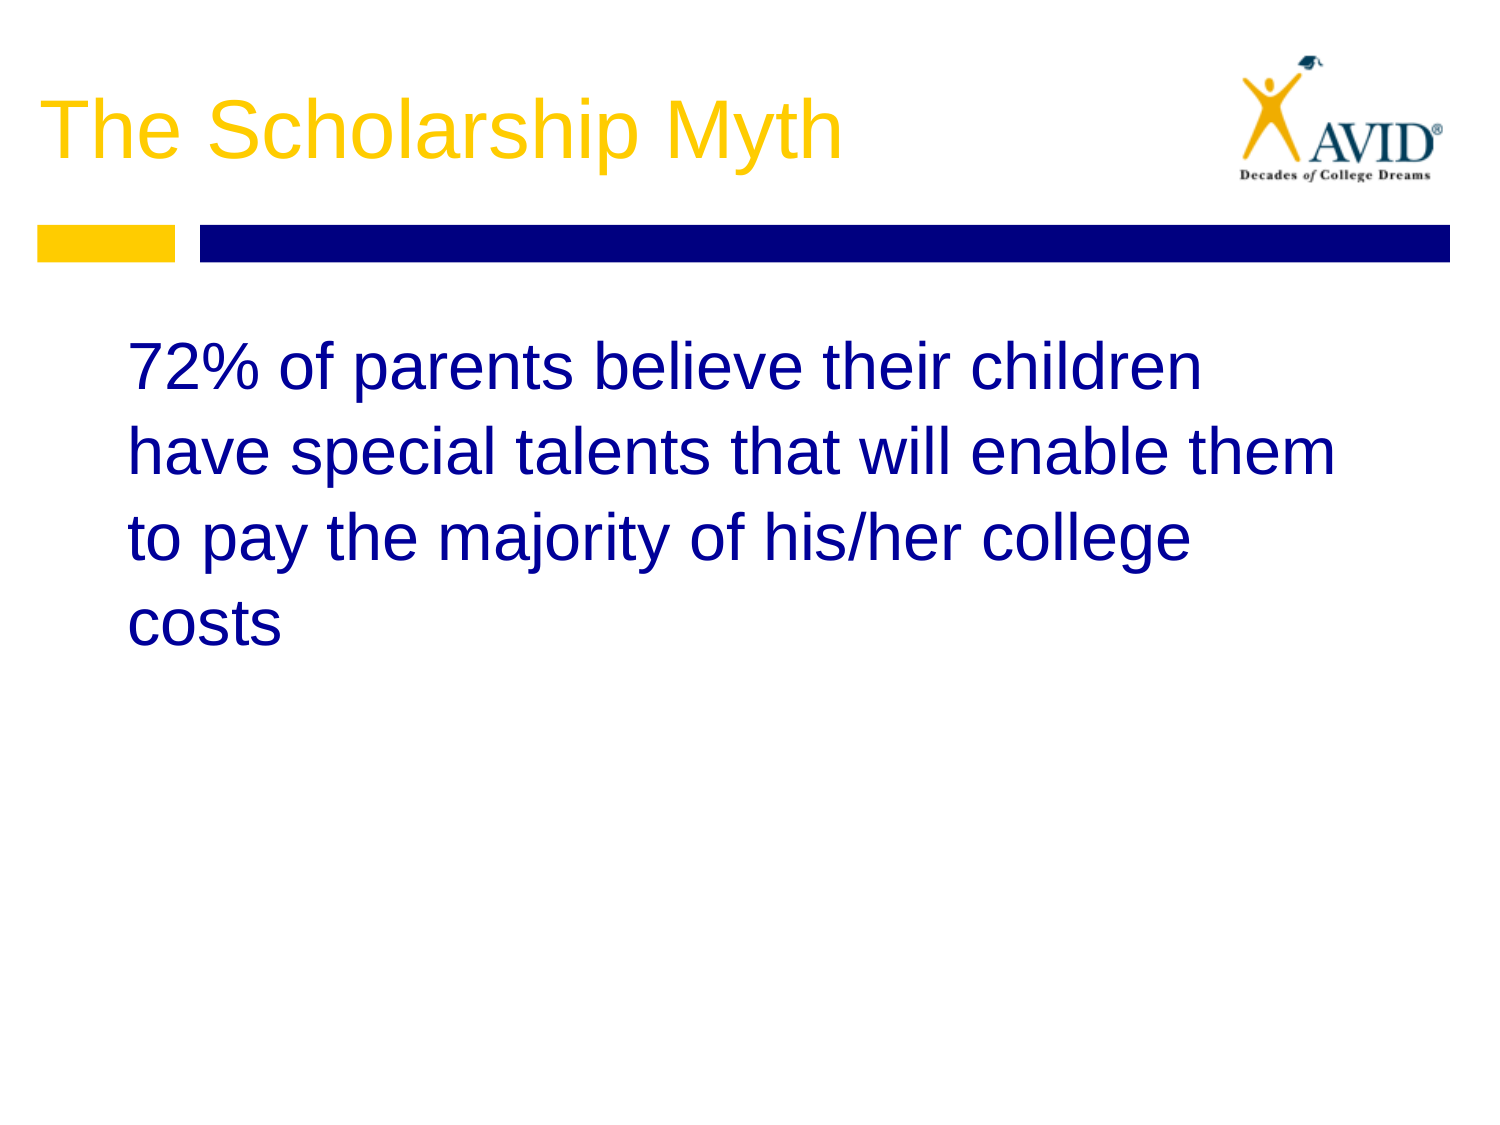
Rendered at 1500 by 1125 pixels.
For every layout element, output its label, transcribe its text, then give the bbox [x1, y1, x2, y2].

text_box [37, 53, 1454, 263]
title The Scholarship Myth [24, 37, 1188, 213]
text_box 72% of parents believe their children have special talents that will enable them to pay the majority of his/her college costs [112, 324, 1363, 938]
